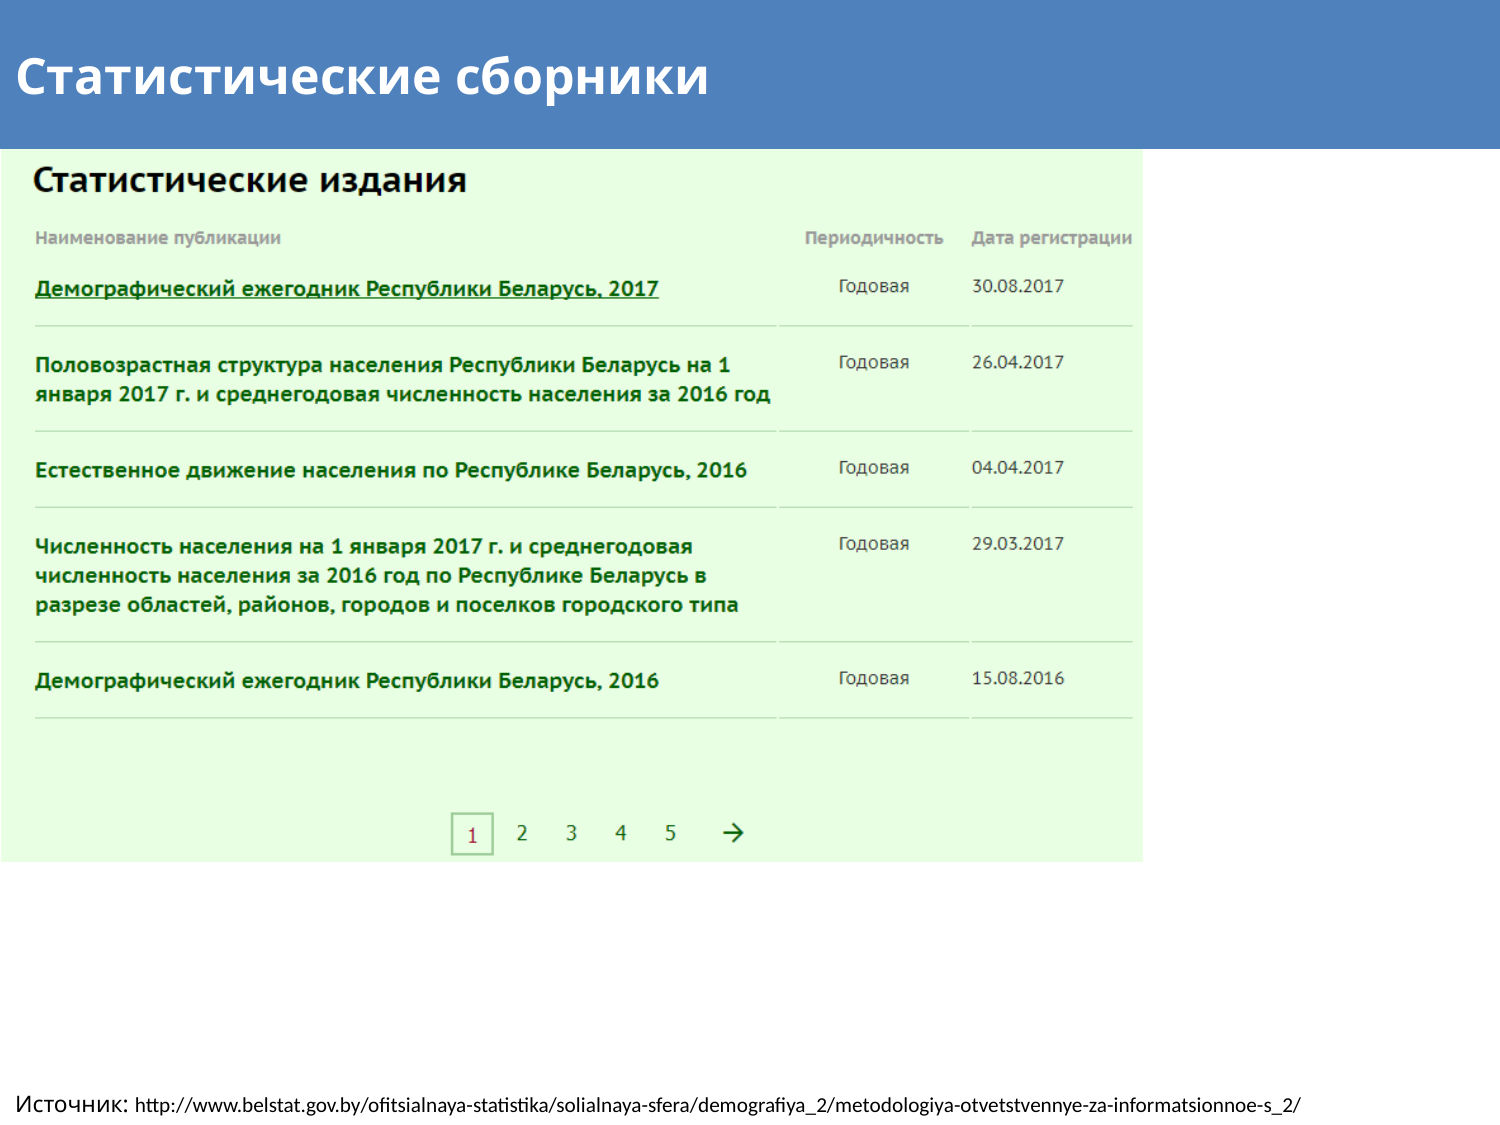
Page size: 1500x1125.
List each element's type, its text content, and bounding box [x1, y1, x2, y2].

text_box Статистические сборники [0, 0, 1500, 149]
picture [1, 149, 1143, 862]
text_box Источник: http://www.belstat.gov.by/ofitsialnaya-statistika/solialnaya-sfera/demografiya_2/metodologiya-otvetstvennye-za-informatsionnoe-s_2/ [0, 1082, 1500, 1125]
